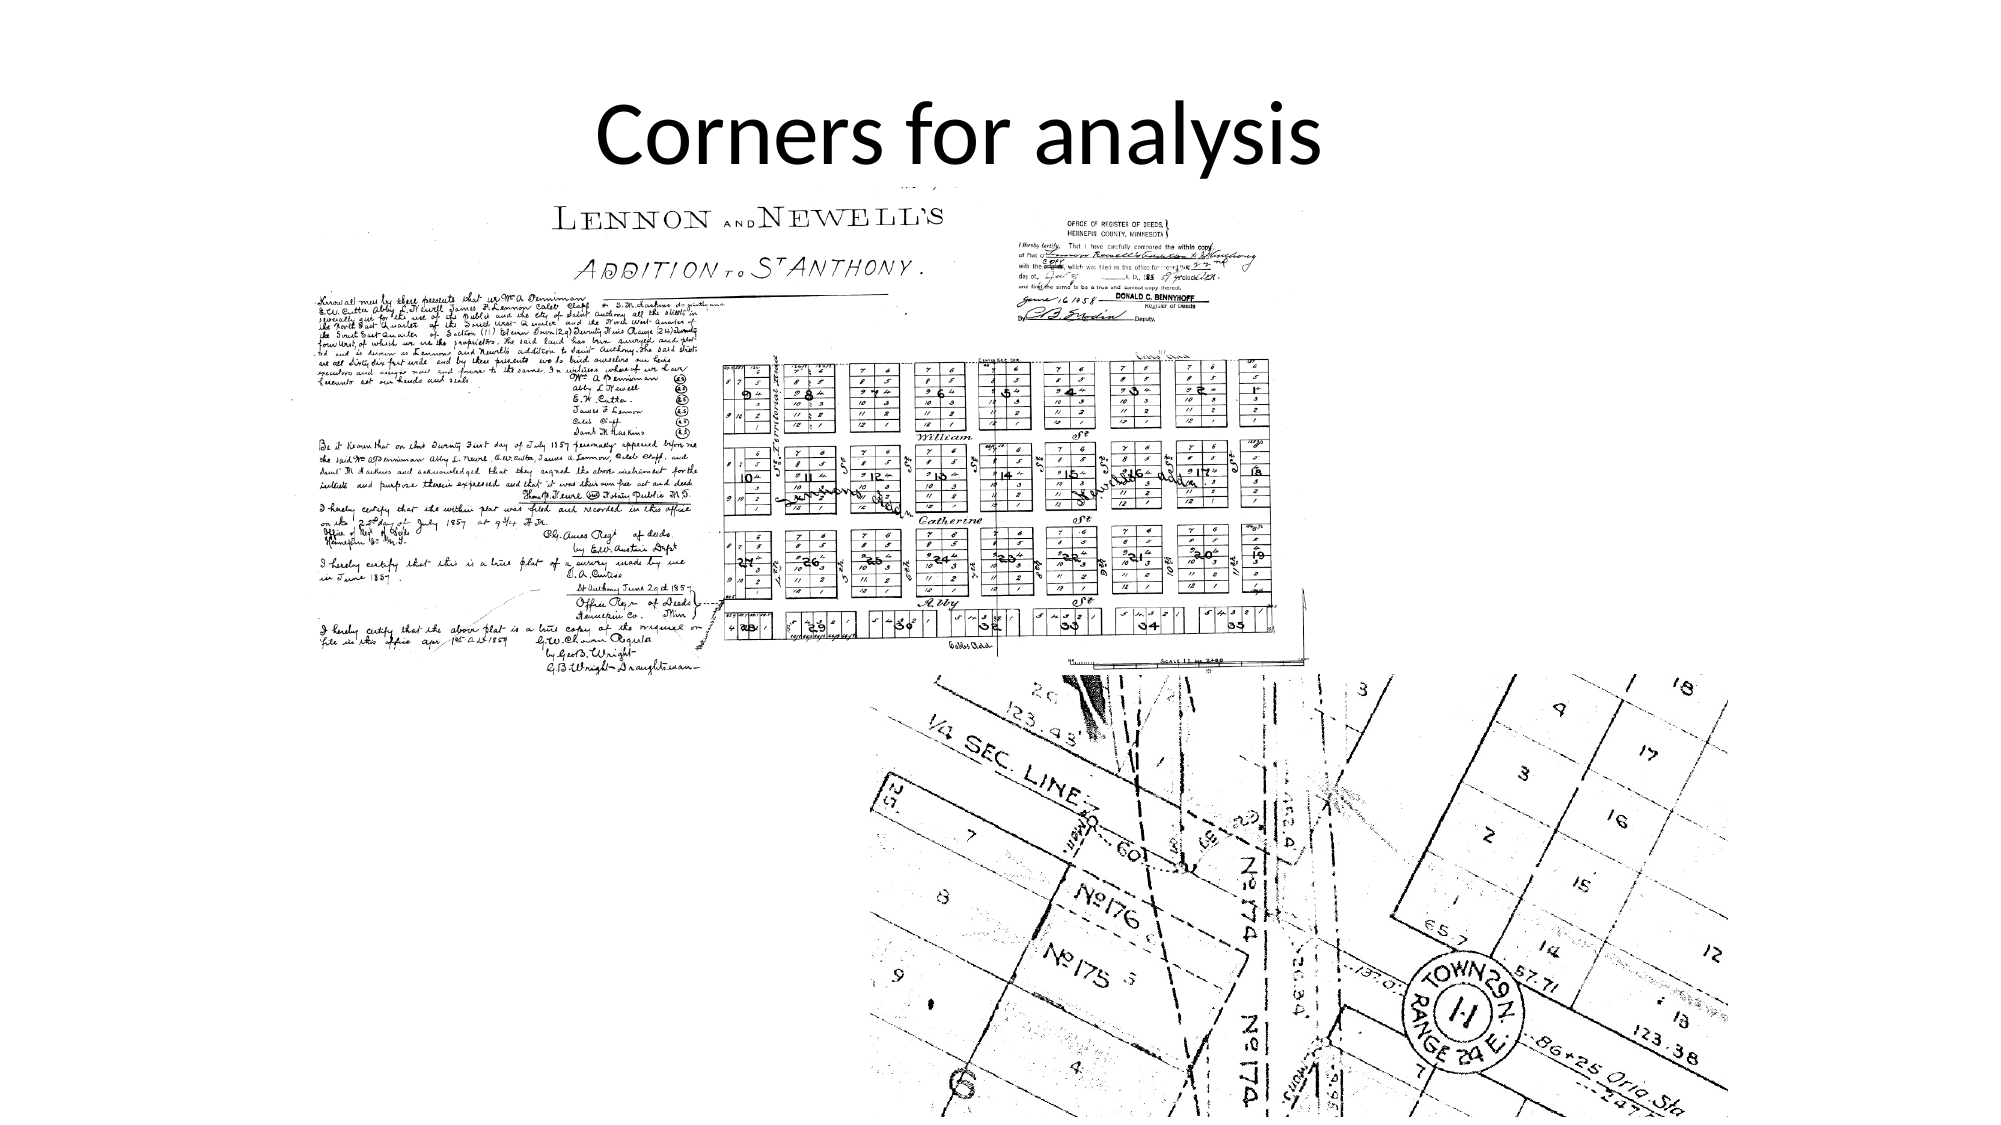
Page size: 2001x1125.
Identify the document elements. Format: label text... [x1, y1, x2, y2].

title Corners for analysis [337, 38, 1584, 218]
picture [287, 187, 1728, 1117]
